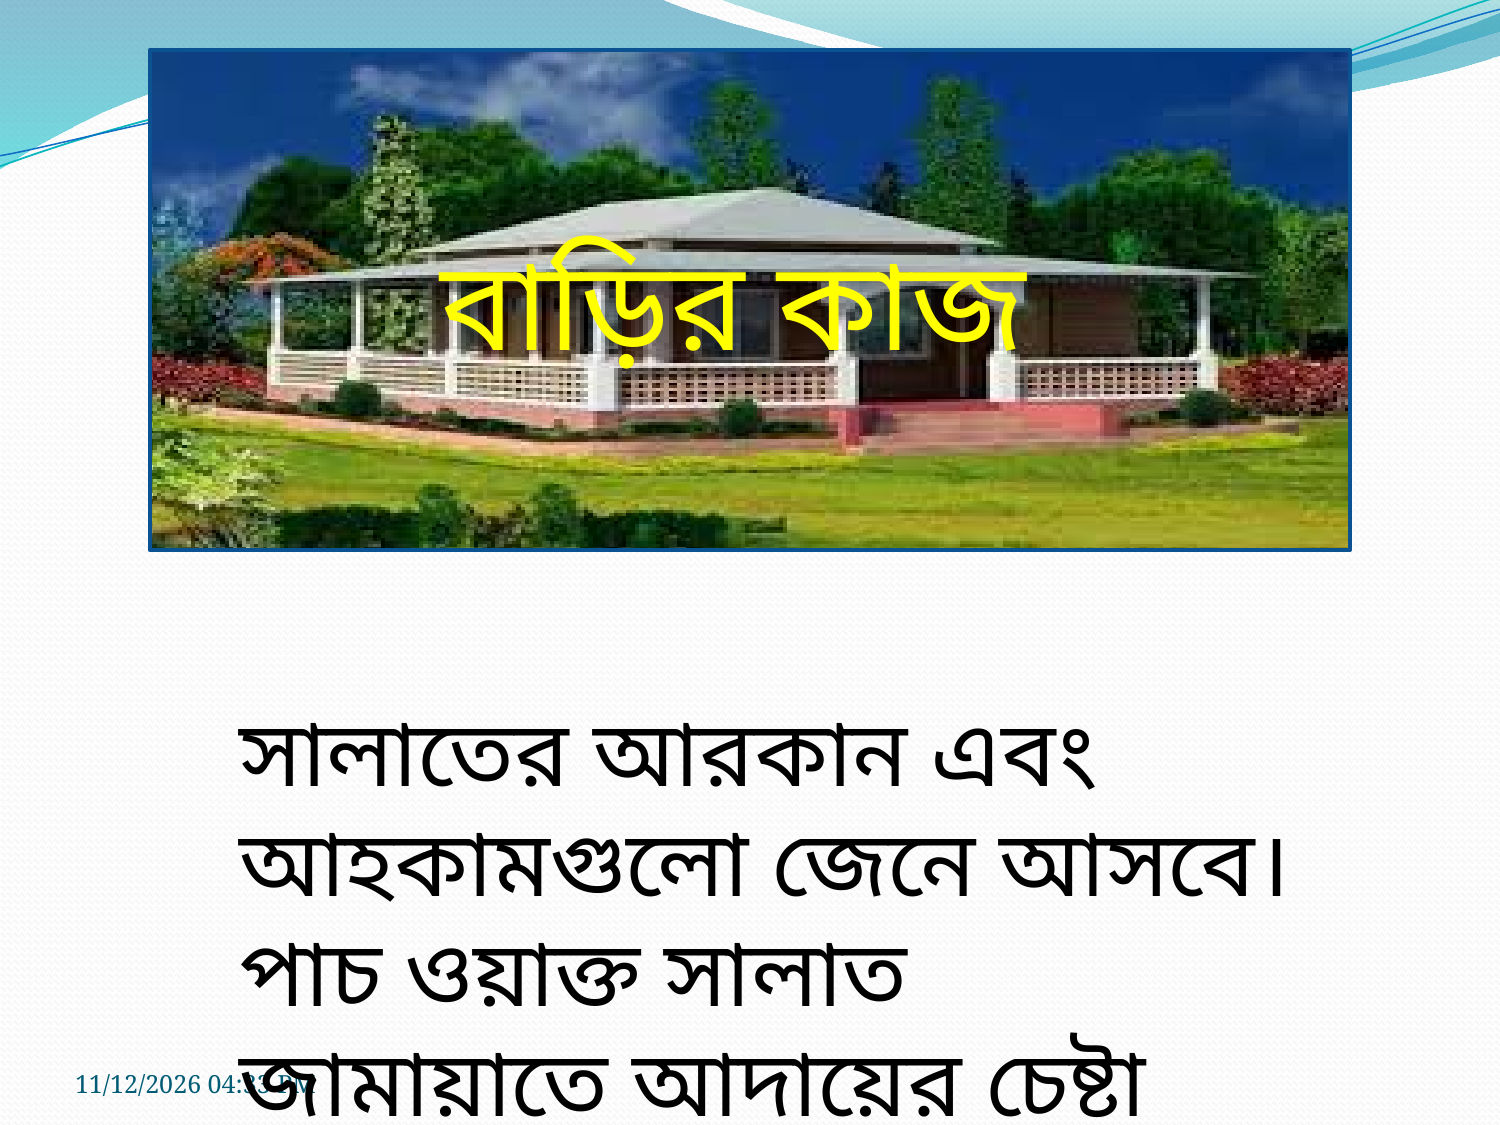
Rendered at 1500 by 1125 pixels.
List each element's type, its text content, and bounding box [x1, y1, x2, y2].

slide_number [75, 1042, 425, 1103]
text_box বাড়ির কাজ [148, 48, 1352, 552]
text_box সালাতের আরকান এবং আহকামগুলো জেনে আসবে। পাচ ওয়াক্ত সালাত জামায়াতে আদায়ের চেষ্টা করবে। [225, 687, 1313, 1125]
